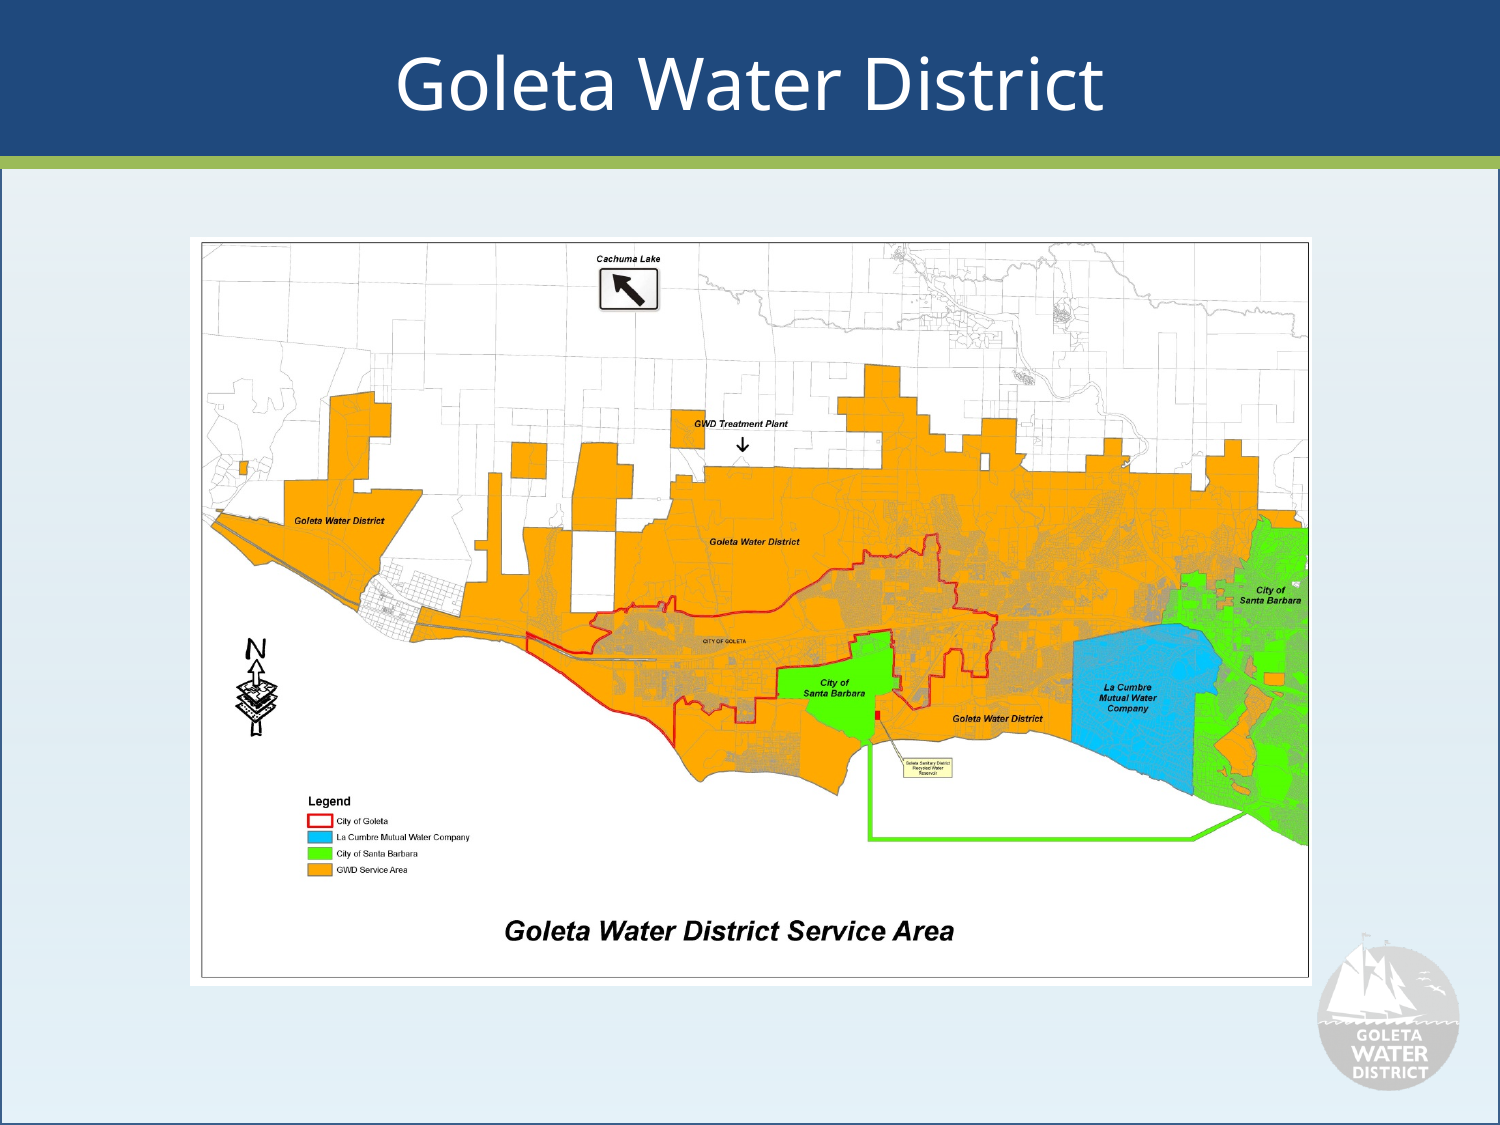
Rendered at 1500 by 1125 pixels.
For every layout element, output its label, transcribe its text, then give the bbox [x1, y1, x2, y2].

text_box [0, 169, 1500, 1125]
picture [1313, 930, 1463, 1093]
picture [189, 237, 1312, 986]
text_box [13, 0, 429, 93]
title Goleta Water District [0, 0, 1500, 156]
